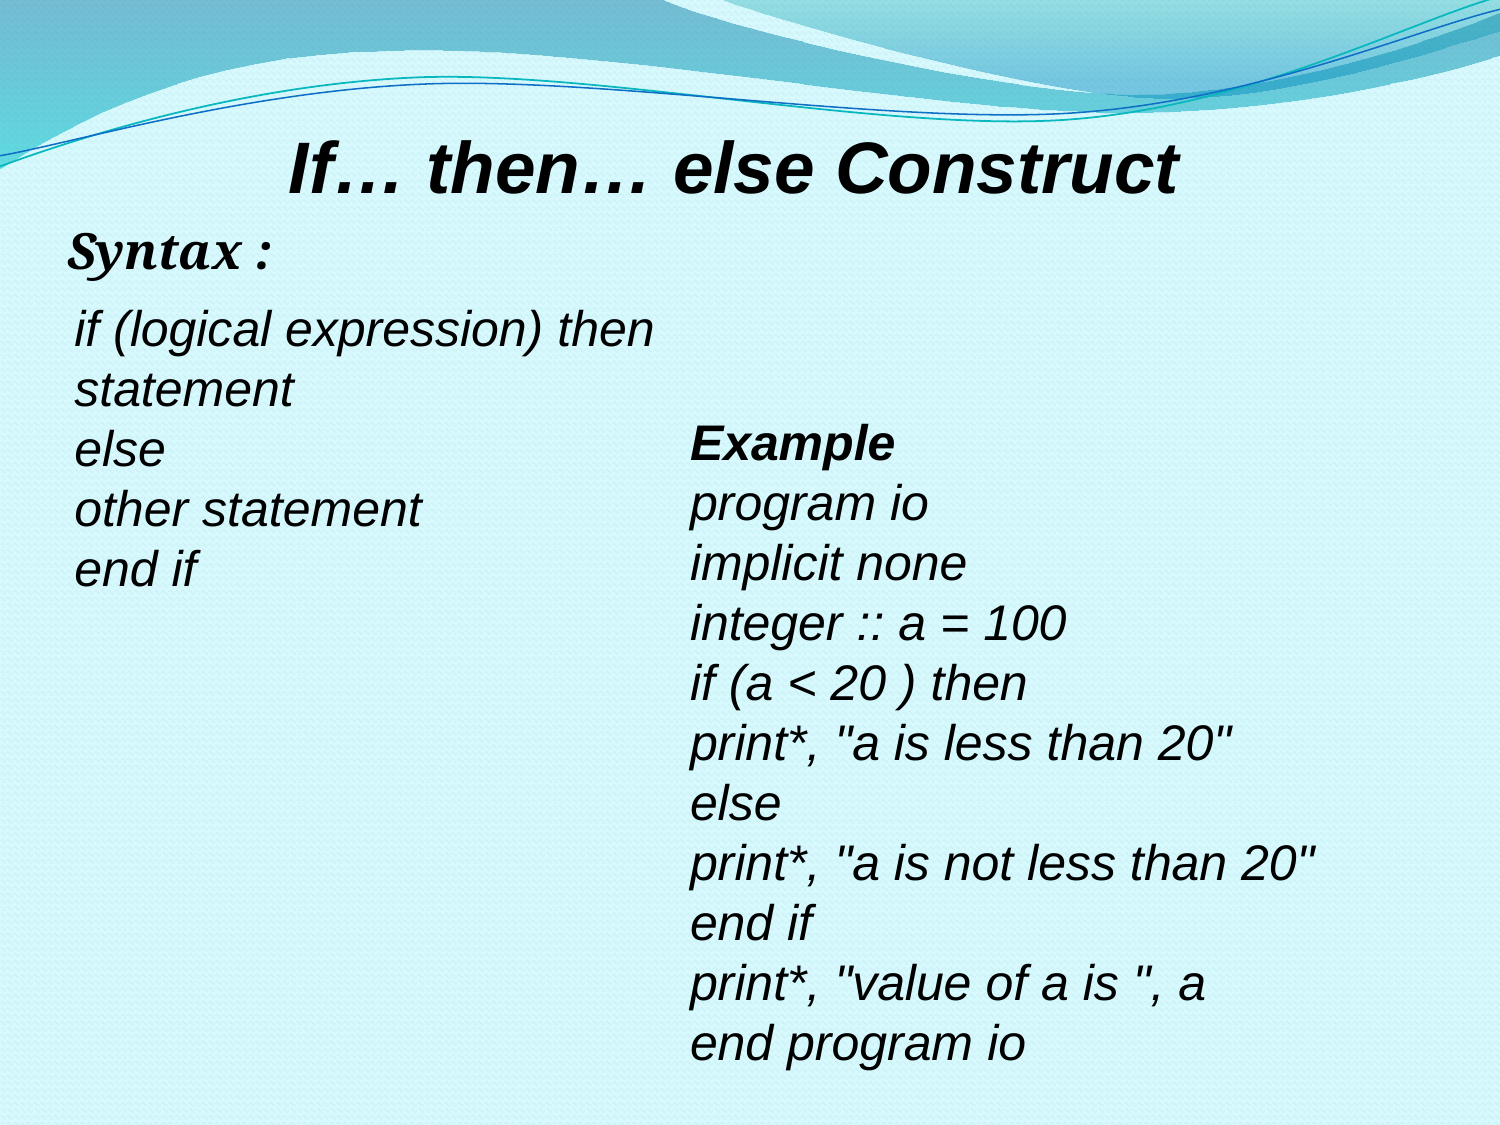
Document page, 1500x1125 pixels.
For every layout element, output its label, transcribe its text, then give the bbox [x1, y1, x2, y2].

text_box If… then… else Construct [273, 113, 1196, 216]
text_box Example program io implicit none integer :: a = 100 if (a < 20 ) then print*, "a is less than 20" else print*, "a is not less than 20" end if print*, "value of a is ", a end program io [674, 403, 1438, 1079]
text_box Syntax : [52, 212, 302, 288]
text_box if (logical expression) then statement else other statement end if [59, 289, 685, 604]
